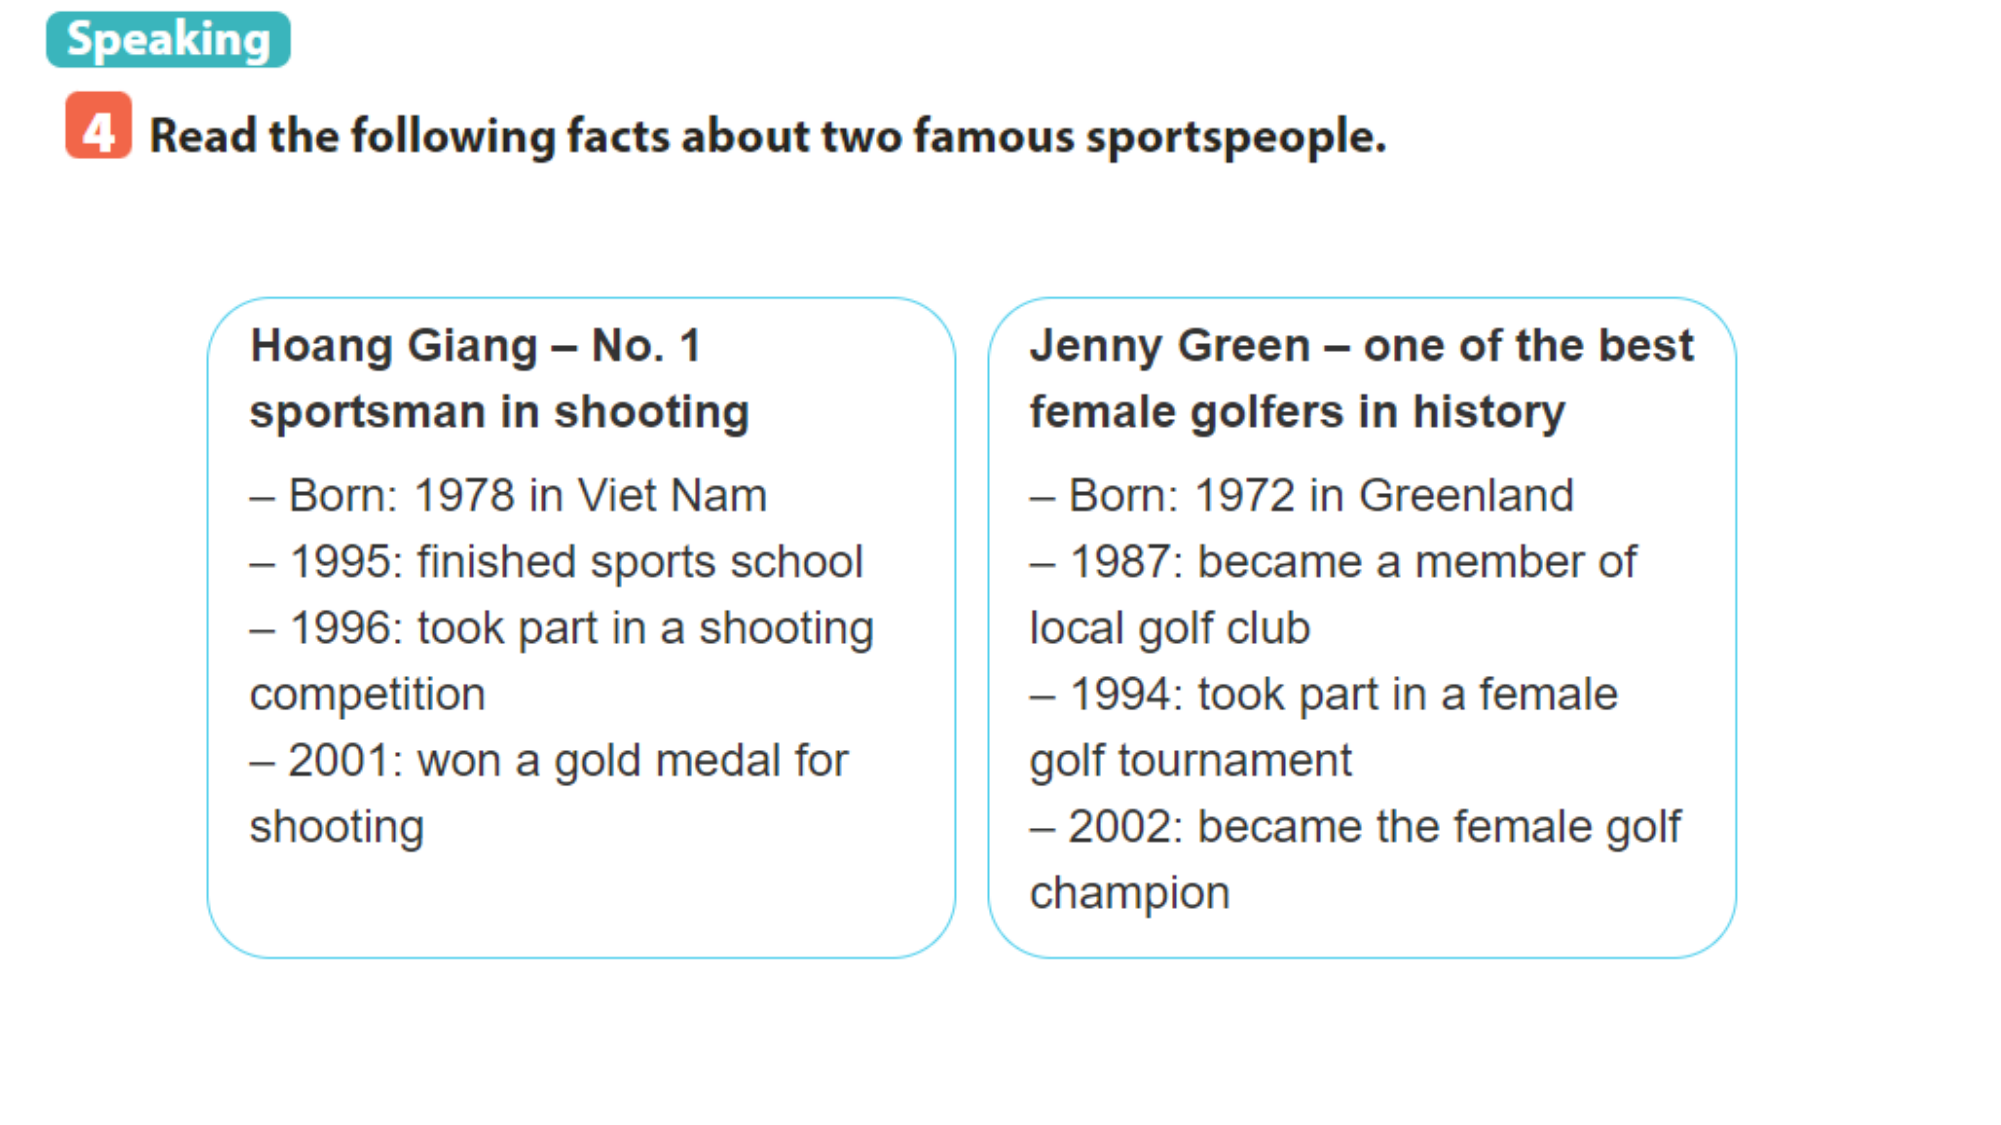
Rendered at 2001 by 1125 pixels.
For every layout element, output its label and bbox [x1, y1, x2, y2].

picture [174, 270, 1765, 975]
picture [36, 0, 1463, 185]
